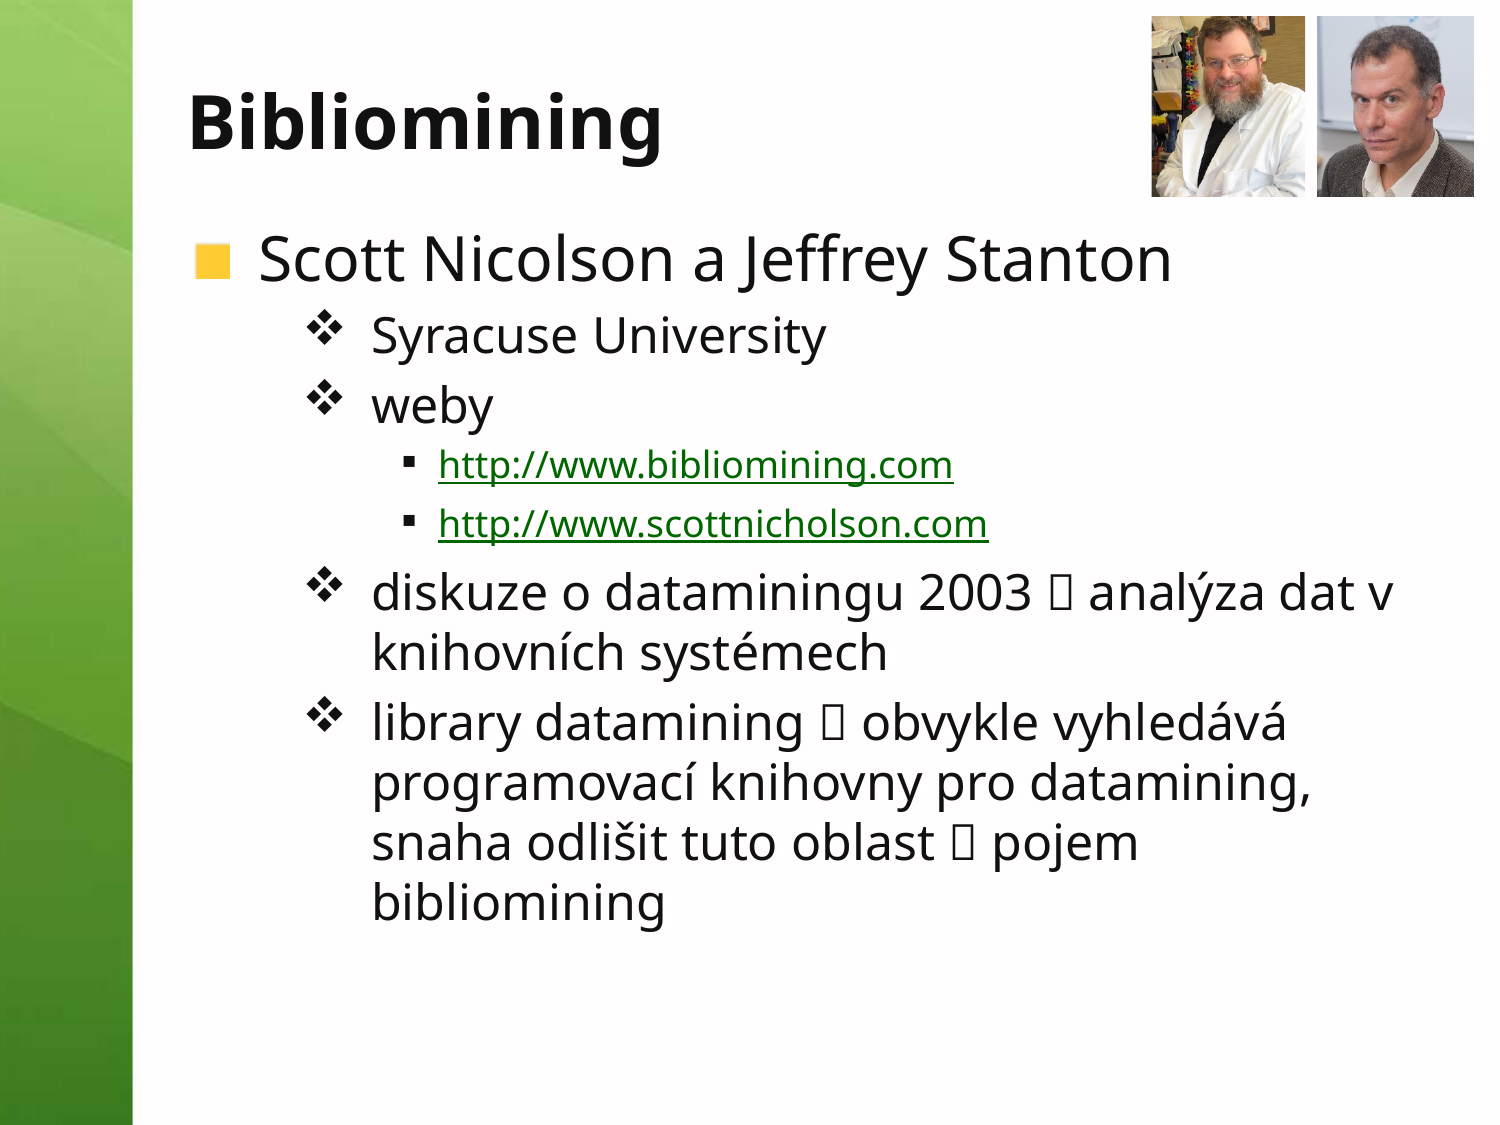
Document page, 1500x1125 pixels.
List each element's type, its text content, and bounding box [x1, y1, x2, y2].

picture [0, 0, 1500, 1125]
list Scott Nicolson a Jeffrey Stanton Syracuse University weby http://www.bibliomining.com http://www.scottnicholson.com diskuze o dataminingu 2003  analýza dat v knihovních systémech library datamining  obvykle vyhledává programovací knihovny pro datamining, snaha odlišit tuto oblast  pojem bibliomining [171, 196, 1447, 1094]
title Bibliomining [171, 77, 1146, 161]
